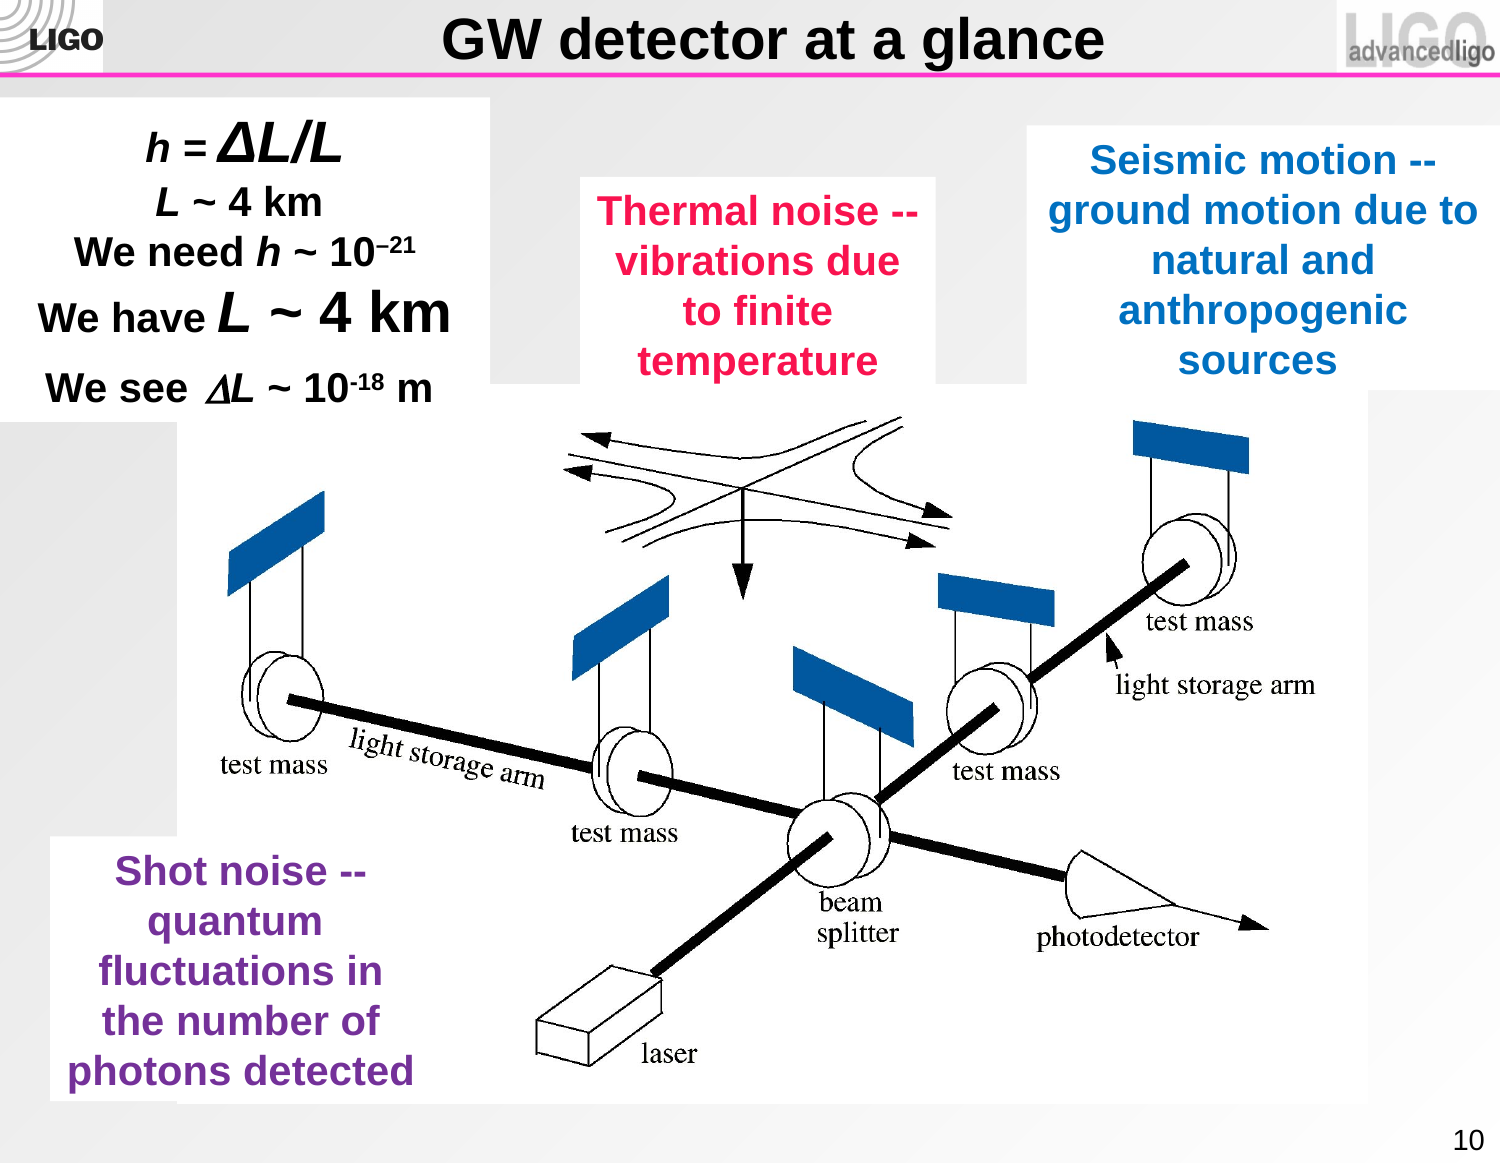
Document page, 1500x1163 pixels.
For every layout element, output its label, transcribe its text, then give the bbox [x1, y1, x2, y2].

text_box Thermal noise -- vibrations due to finite temperature [580, 176, 936, 383]
text_box Seismic motion -- ground motion due to natural and anthropogenic sources [1026, 125, 1500, 391]
text_box h = ΔL/L L ~ 4 km We need h ~ 10–21 We have L ~ 4 km We see DL ~ 10-18 m [0, 97, 491, 422]
text_box GW detector at a glance [180, 0, 1334, 79]
text_box Shot noise -- quantum fluctuations in the number of photons detected [50, 836, 171, 1102]
picture [1336, 0, 1500, 75]
text_box 10 [1427, 1113, 1500, 1163]
picture [176, 384, 1368, 1104]
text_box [0, 0, 103, 75]
